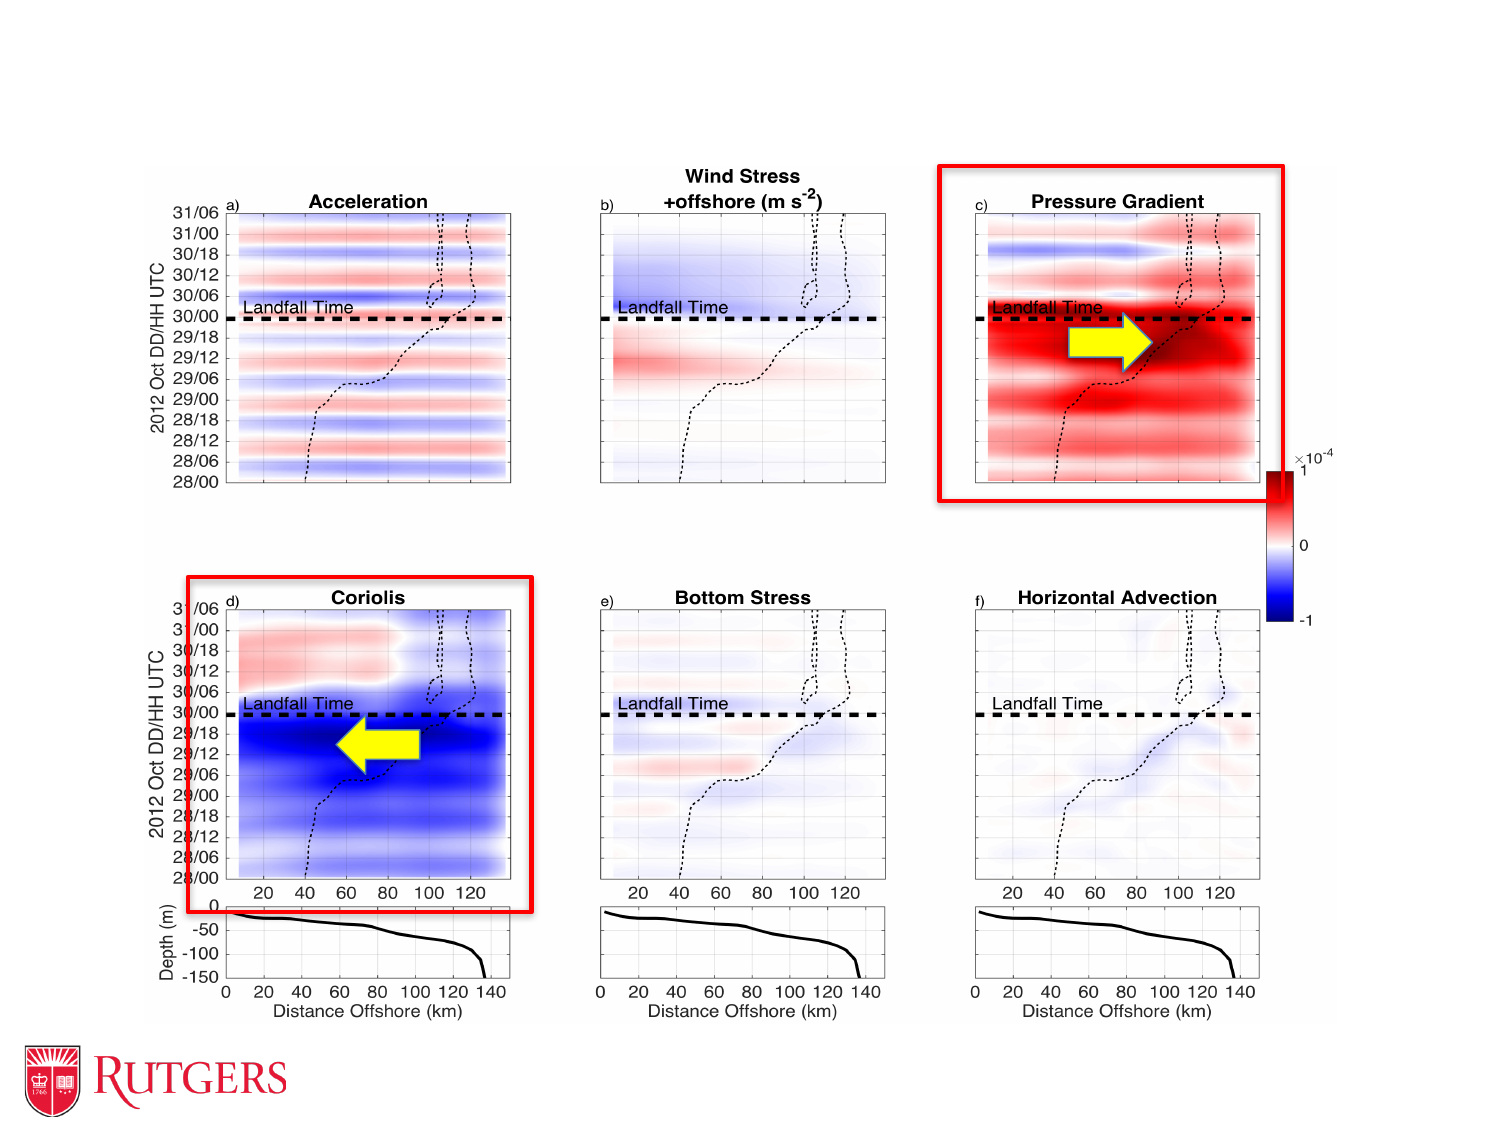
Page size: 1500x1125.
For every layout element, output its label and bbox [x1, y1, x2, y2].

text_box [144, 165, 1337, 1024]
